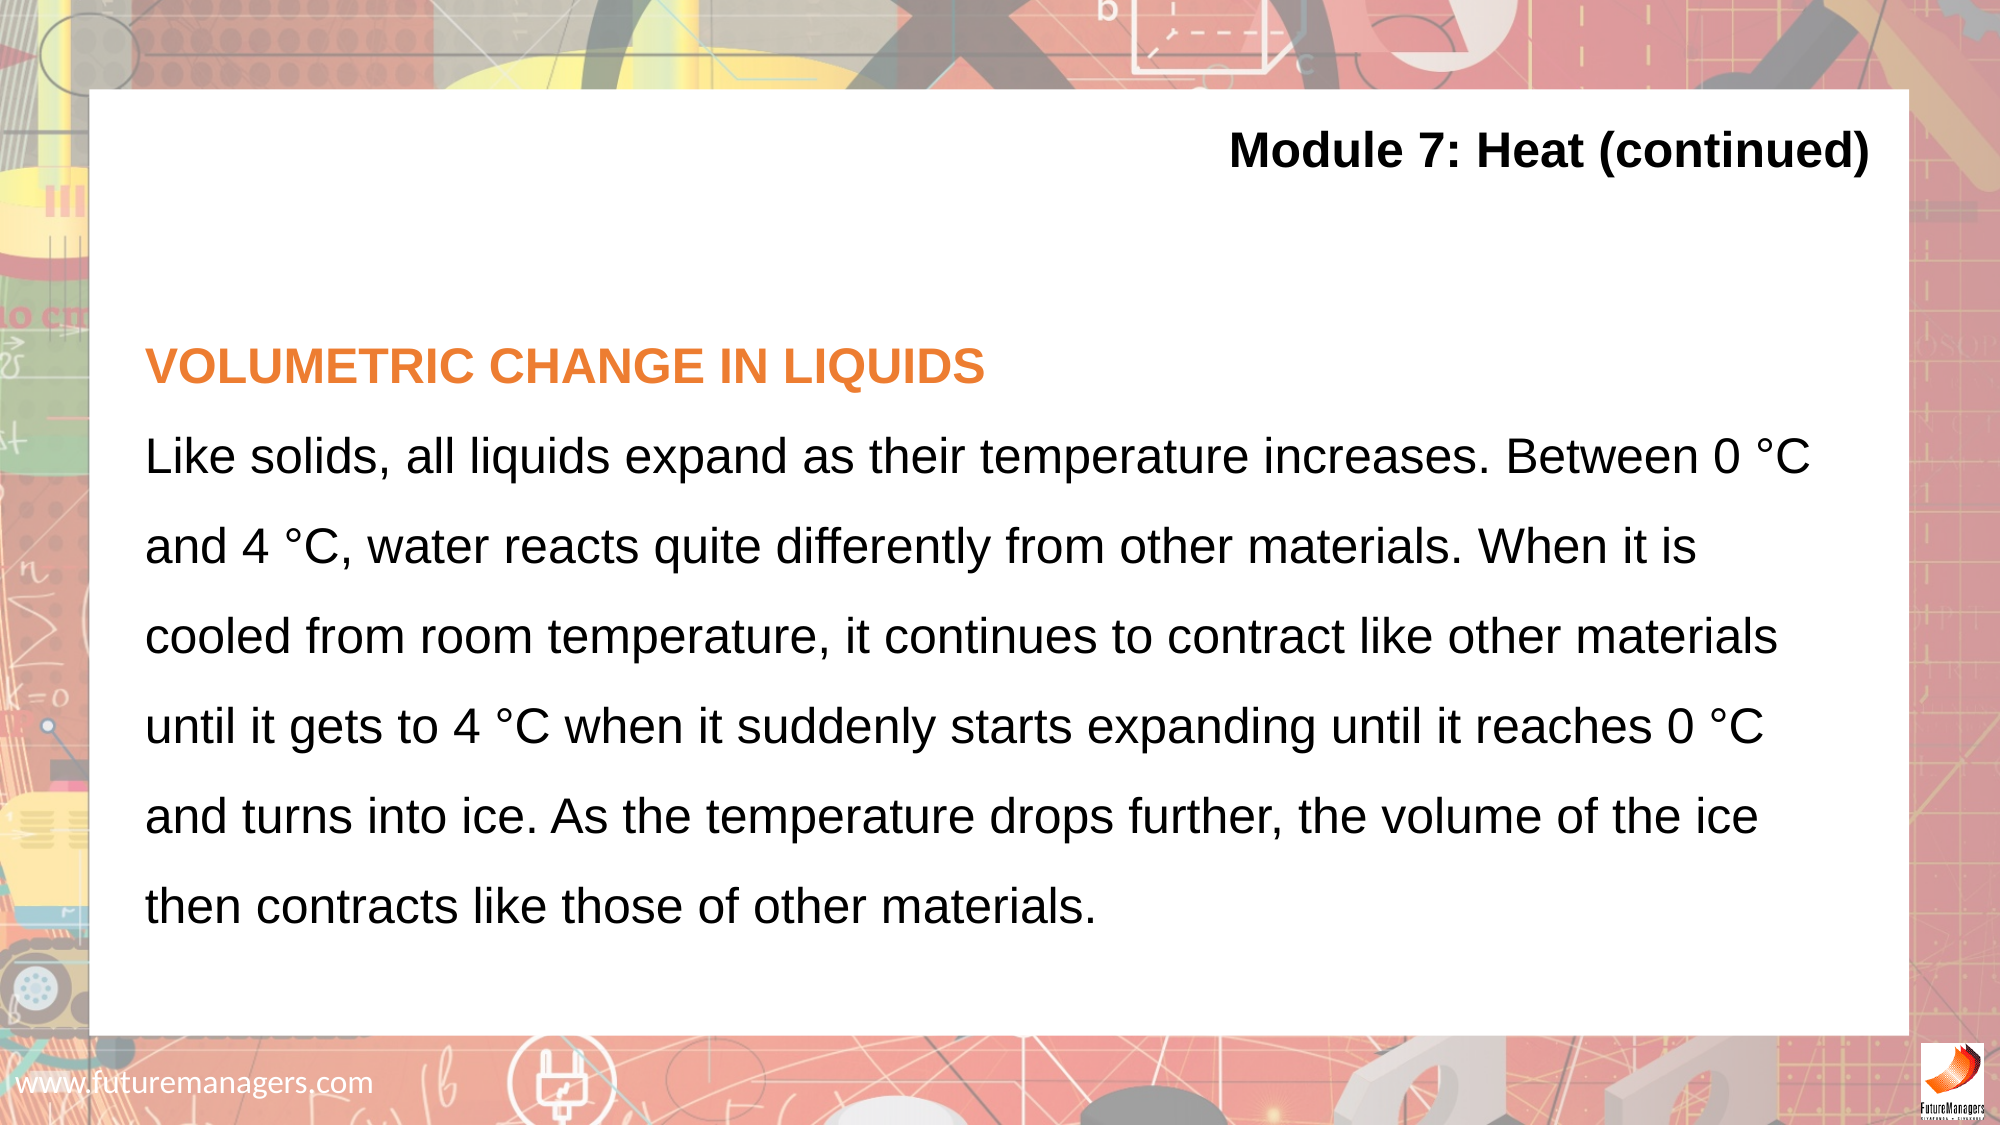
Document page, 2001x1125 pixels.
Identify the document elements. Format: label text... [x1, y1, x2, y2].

text_box www.futuremanagers.com [0, 1052, 1447, 1108]
text_box Module 7: Heat (continued) [109, 109, 1886, 185]
picture [1921, 1043, 1984, 1120]
text_box [88, 88, 1910, 1037]
text_box VOLUMETRIC CHANGE IN LIQUIDS Like solids, all liquids expand as their temperature increases. Between 0 °C and 4 °C, water reacts quite differently from other materials. When it is cooled from room temperature, it continues to contract like other materials until it gets to 4 °C when it suddenly starts expanding until it reaches 0 °C and turns into ice. As the temperature drops further, the volume of the ice then contracts like those of other materials. [130, 295, 1869, 1031]
